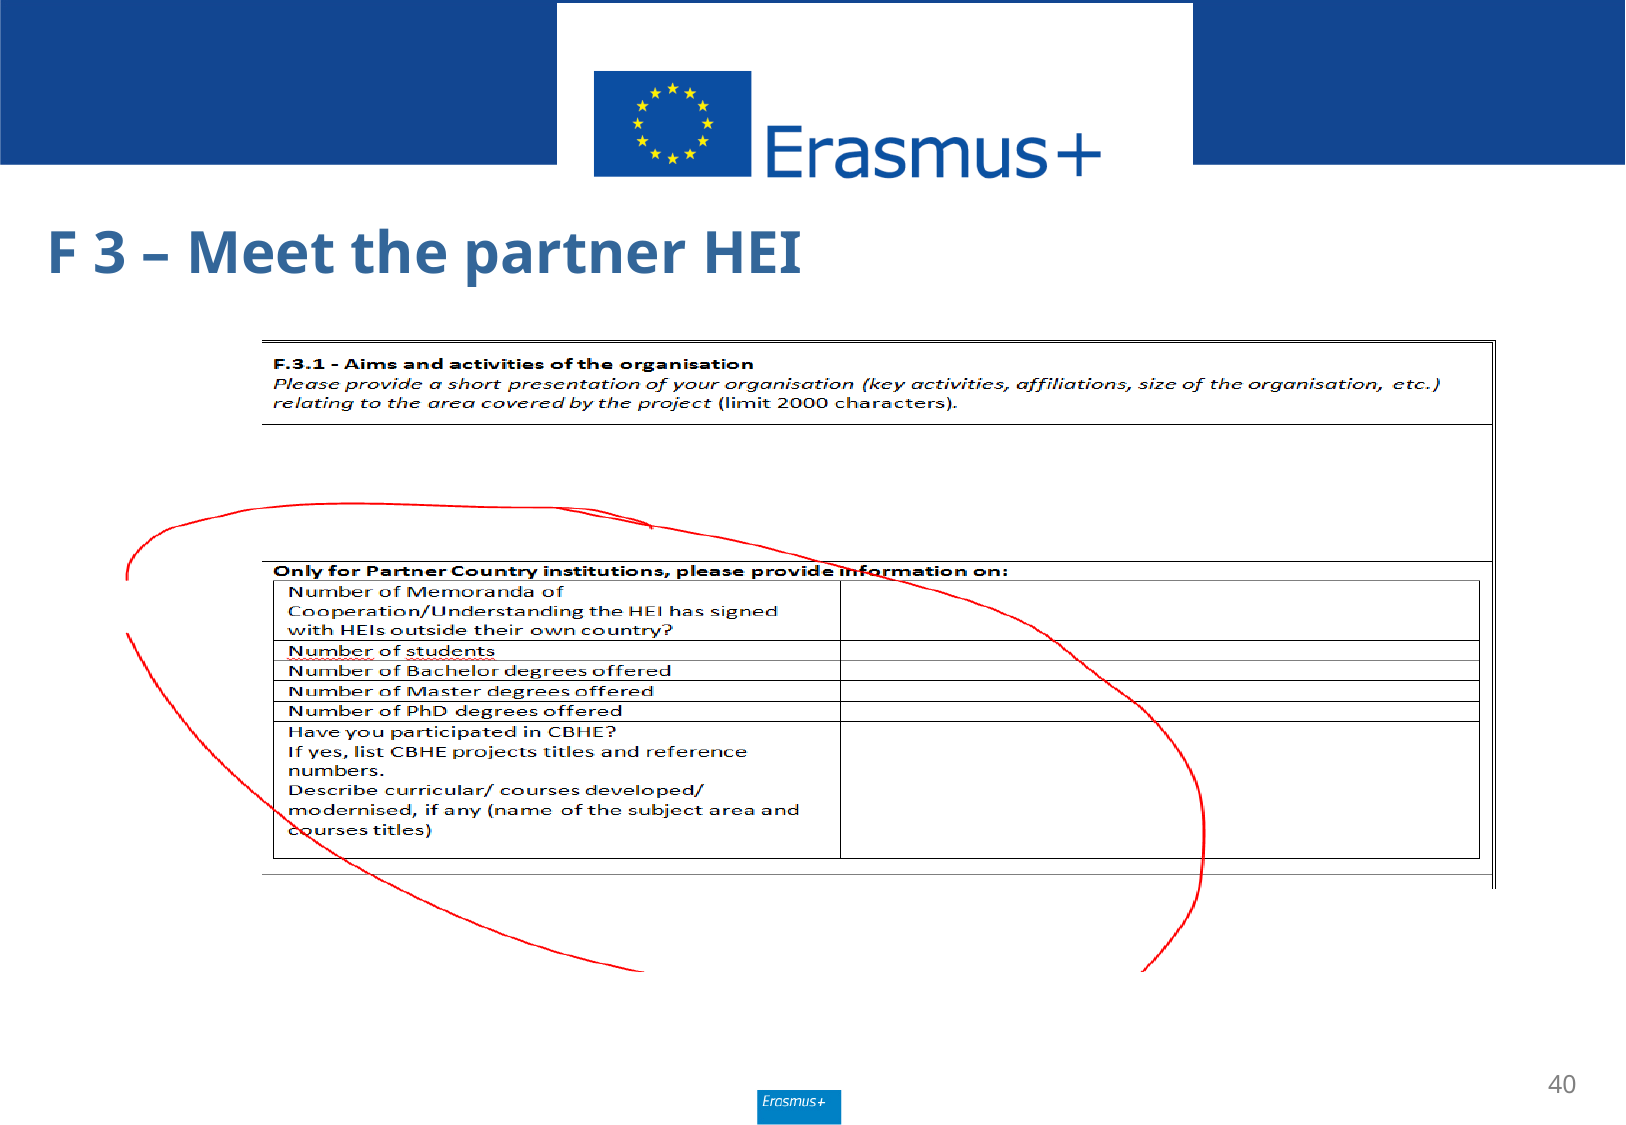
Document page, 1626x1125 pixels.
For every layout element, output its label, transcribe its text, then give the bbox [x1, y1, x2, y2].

picture [0, 0, 1625, 1125]
title F 3 – Meet the partner HEI [31, 195, 1586, 305]
slide_number 40 [1212, 1060, 1592, 1125]
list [124, 322, 1511, 972]
